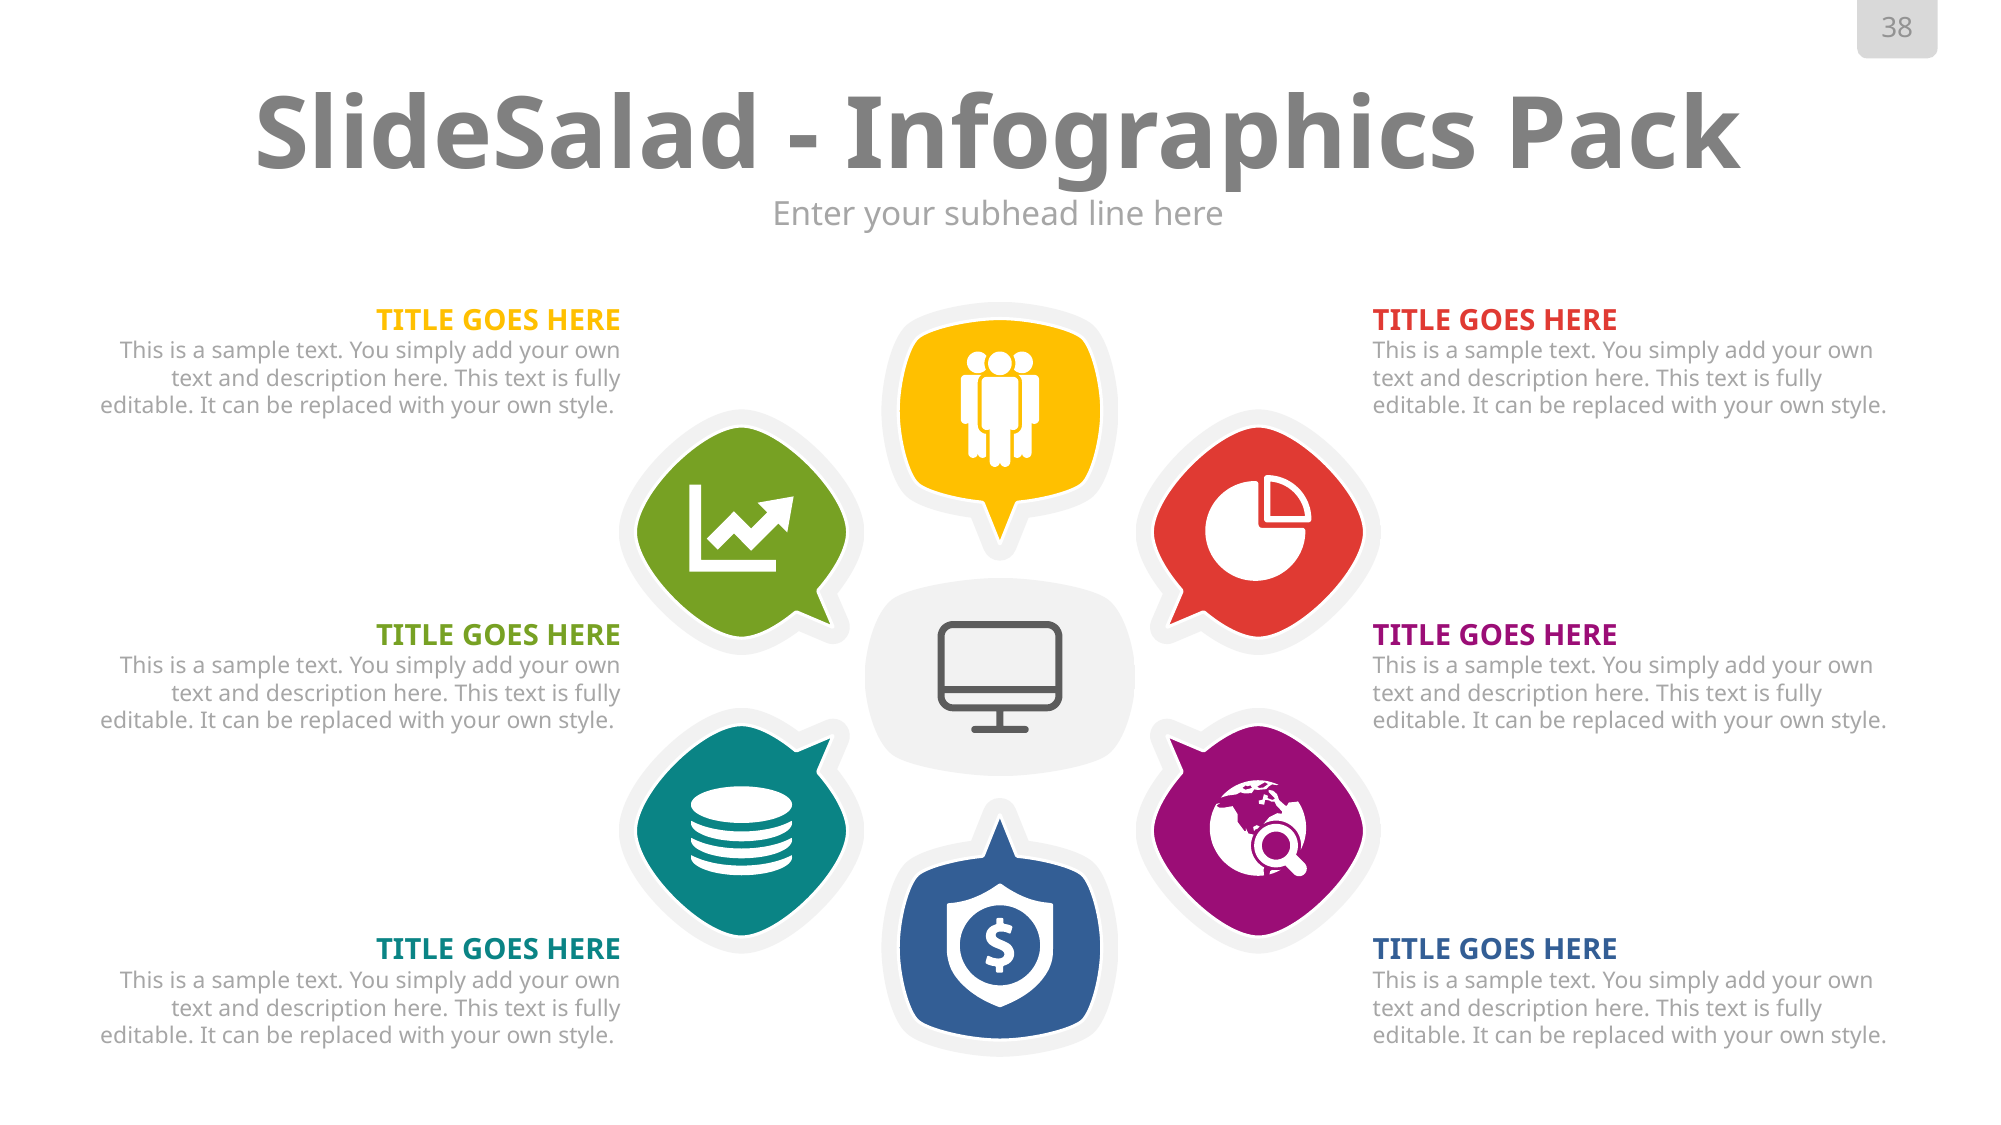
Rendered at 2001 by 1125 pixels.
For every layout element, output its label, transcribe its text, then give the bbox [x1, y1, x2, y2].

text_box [946, 883, 1054, 1008]
list Enter your subhead line here [83, 193, 1914, 232]
text_box TITLE GOES HERE This is a sample text. You simply add your own text and description here. This text is fully editable. It can be replaced with your own style. [83, 301, 622, 419]
title SlideSalad - Infographics Pack [83, 74, 1914, 183]
text_box TITLE GOES HERE This is a sample text. You simply add your own text and description here. This text is fully editable. It can be replaced with your own style. [1372, 615, 1911, 734]
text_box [1209, 779, 1307, 877]
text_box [960, 351, 1040, 468]
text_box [881, 301, 1119, 561]
text_box [937, 621, 1063, 733]
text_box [618, 707, 865, 954]
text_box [690, 785, 793, 876]
text_box TITLE GOES HERE This is a sample text. You simply add your own text and description here. This text is fully editable. It can be replaced with your own style. [1372, 301, 1911, 419]
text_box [689, 484, 794, 572]
text_box TITLE GOES HERE This is a sample text. You simply add your own text and description here. This text is fully editable. It can be replaced with your own style. [83, 615, 622, 734]
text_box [1135, 409, 1382, 656]
text_box TITLE GOES HERE This is a sample text. You simply add your own text and description here. This text is fully editable. It can be replaced with your own style. [1372, 930, 1911, 1049]
text_box [864, 577, 1136, 777]
text_box TITLE GOES HERE This is a sample text. You simply add your own text and description here. This text is fully editable. It can be replaced with your own style. [83, 930, 622, 1049]
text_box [1135, 707, 1382, 954]
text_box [881, 797, 1119, 1057]
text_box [618, 409, 865, 656]
